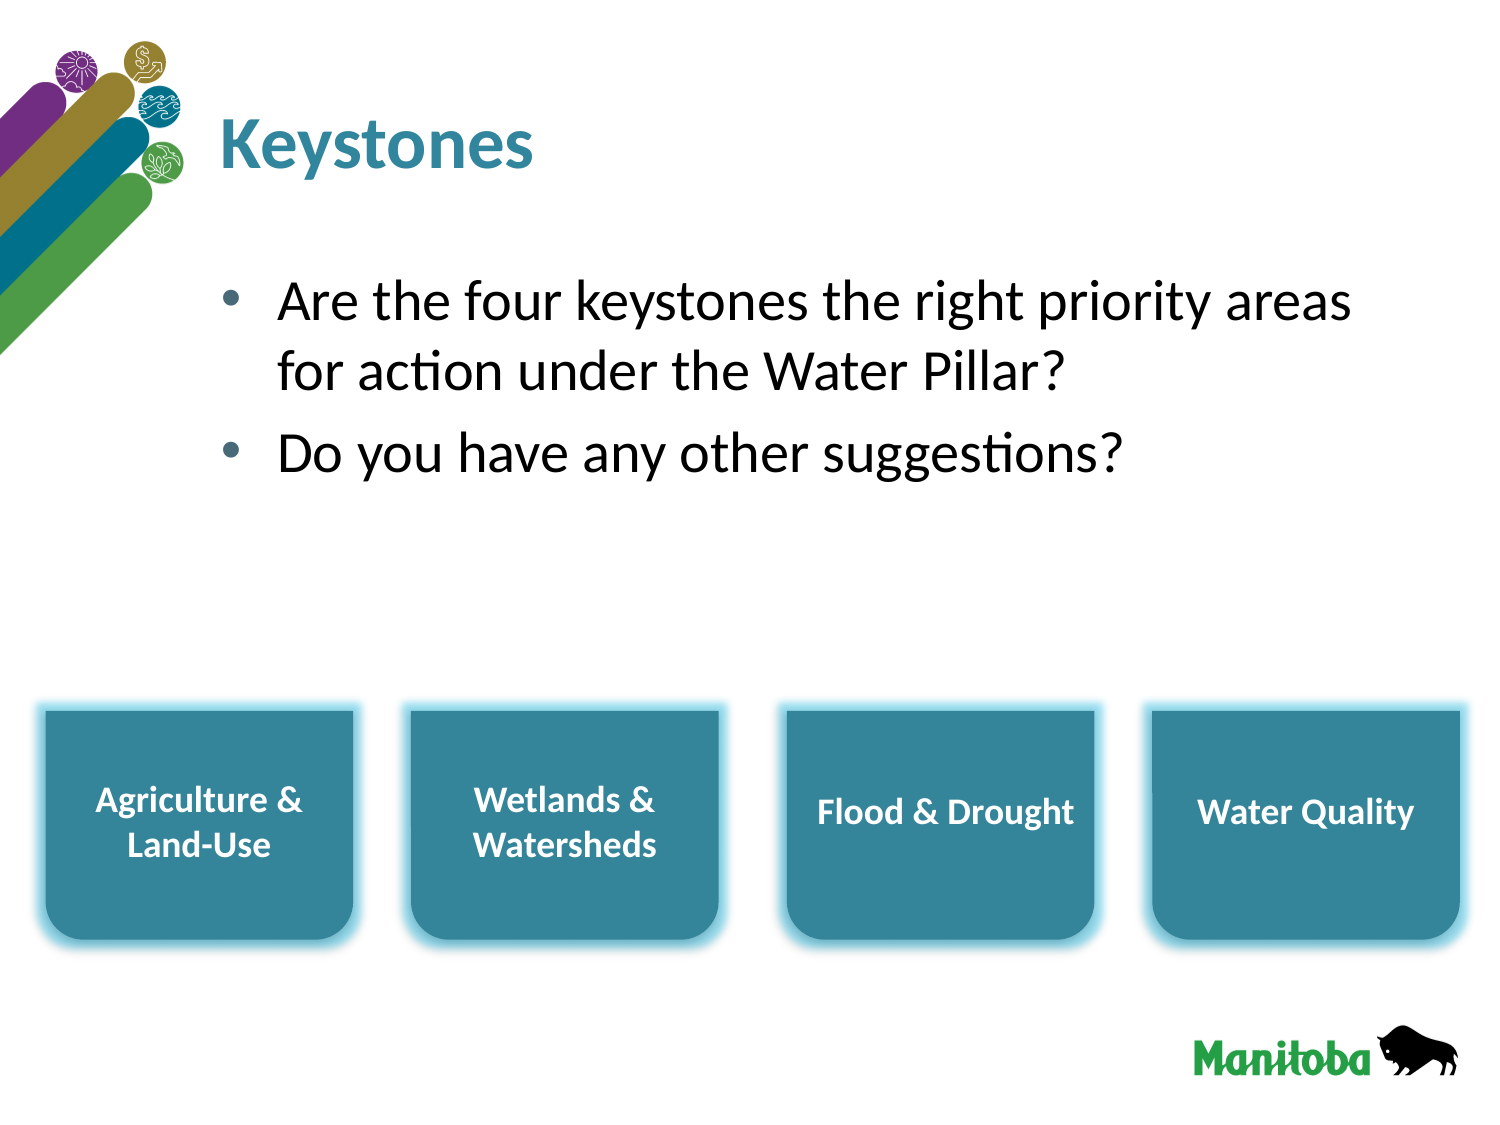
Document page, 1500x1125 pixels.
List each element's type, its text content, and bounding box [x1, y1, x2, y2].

text_box Water Quality [1152, 779, 1460, 840]
title Keystones [220, 45, 1425, 233]
text_box [408, 708, 721, 942]
text_box Flood & Drought [792, 779, 1100, 840]
text_box [43, 708, 356, 942]
picture [0, 0, 1500, 1125]
text_box Wetlands & Watersheds [410, 767, 719, 873]
text_box [784, 708, 1097, 942]
text_box [1150, 708, 1462, 942]
text_box Agriculture & Land-Use [45, 767, 354, 873]
list Are the four keystones the right priority areas for action under the Water Pillar? Do you have any other suggestions? [220, 262, 1425, 1071]
